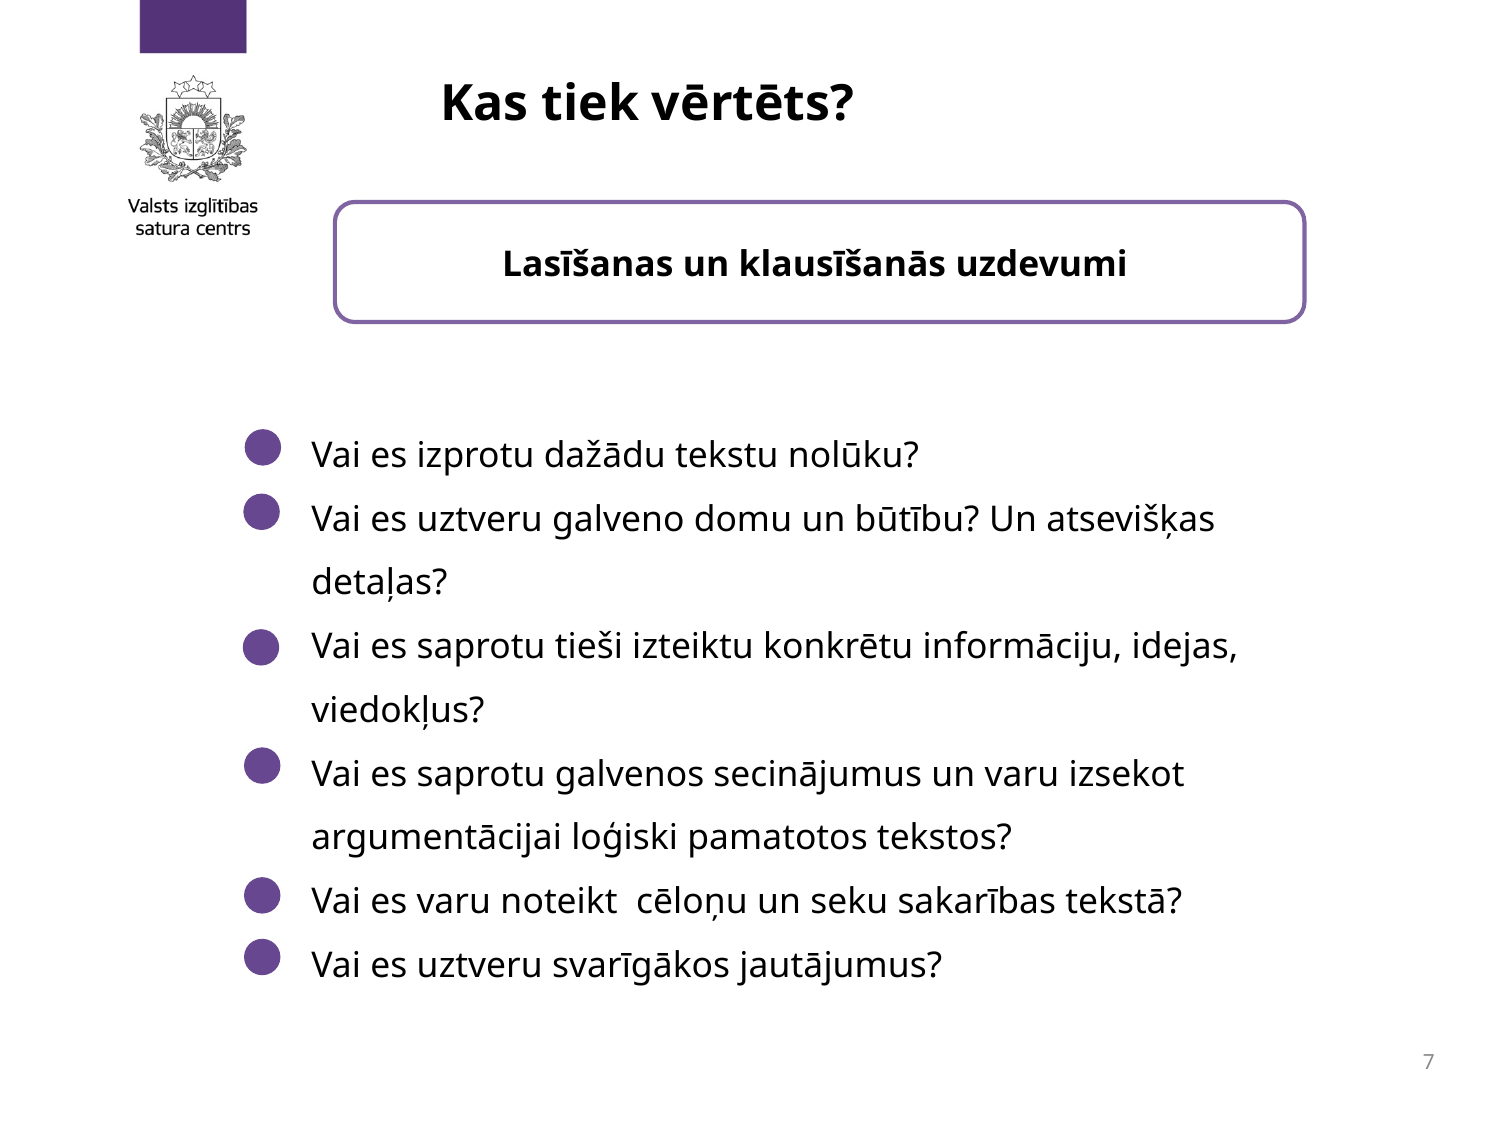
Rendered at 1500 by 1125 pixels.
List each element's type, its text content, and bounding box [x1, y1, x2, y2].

text_box [242, 629, 280, 666]
text_box Vai es izprotu dažādu tekstu nolūku? Vai es uztveru galveno domu un būtību? Un atsevišķas detaļas? Vai es saprotu tieši izteiktu konkrētu informāciju, idejas, viedokļus? Vai es saprotu galvenos secinājumus un varu izsekot argumentācijai loģiski pamatotos tekstos? Vai es varu noteikt cēloņu un seku sakarības tekstā? Vai es uztveru svarīgākos jautājumus? [296, 360, 1342, 993]
text_box Lasīšanas un klausīšanās uzdevumi [332, 199, 1307, 325]
text_box [244, 938, 281, 976]
slide_number 7 [1400, 1037, 1450, 1088]
text_box [244, 877, 281, 914]
picture [48, 0, 338, 321]
text_box [243, 493, 280, 531]
text_box [244, 747, 281, 784]
list [186, 287, 1425, 1005]
title Kas tiek vērtēts? [425, 62, 1425, 233]
text_box [244, 429, 282, 466]
